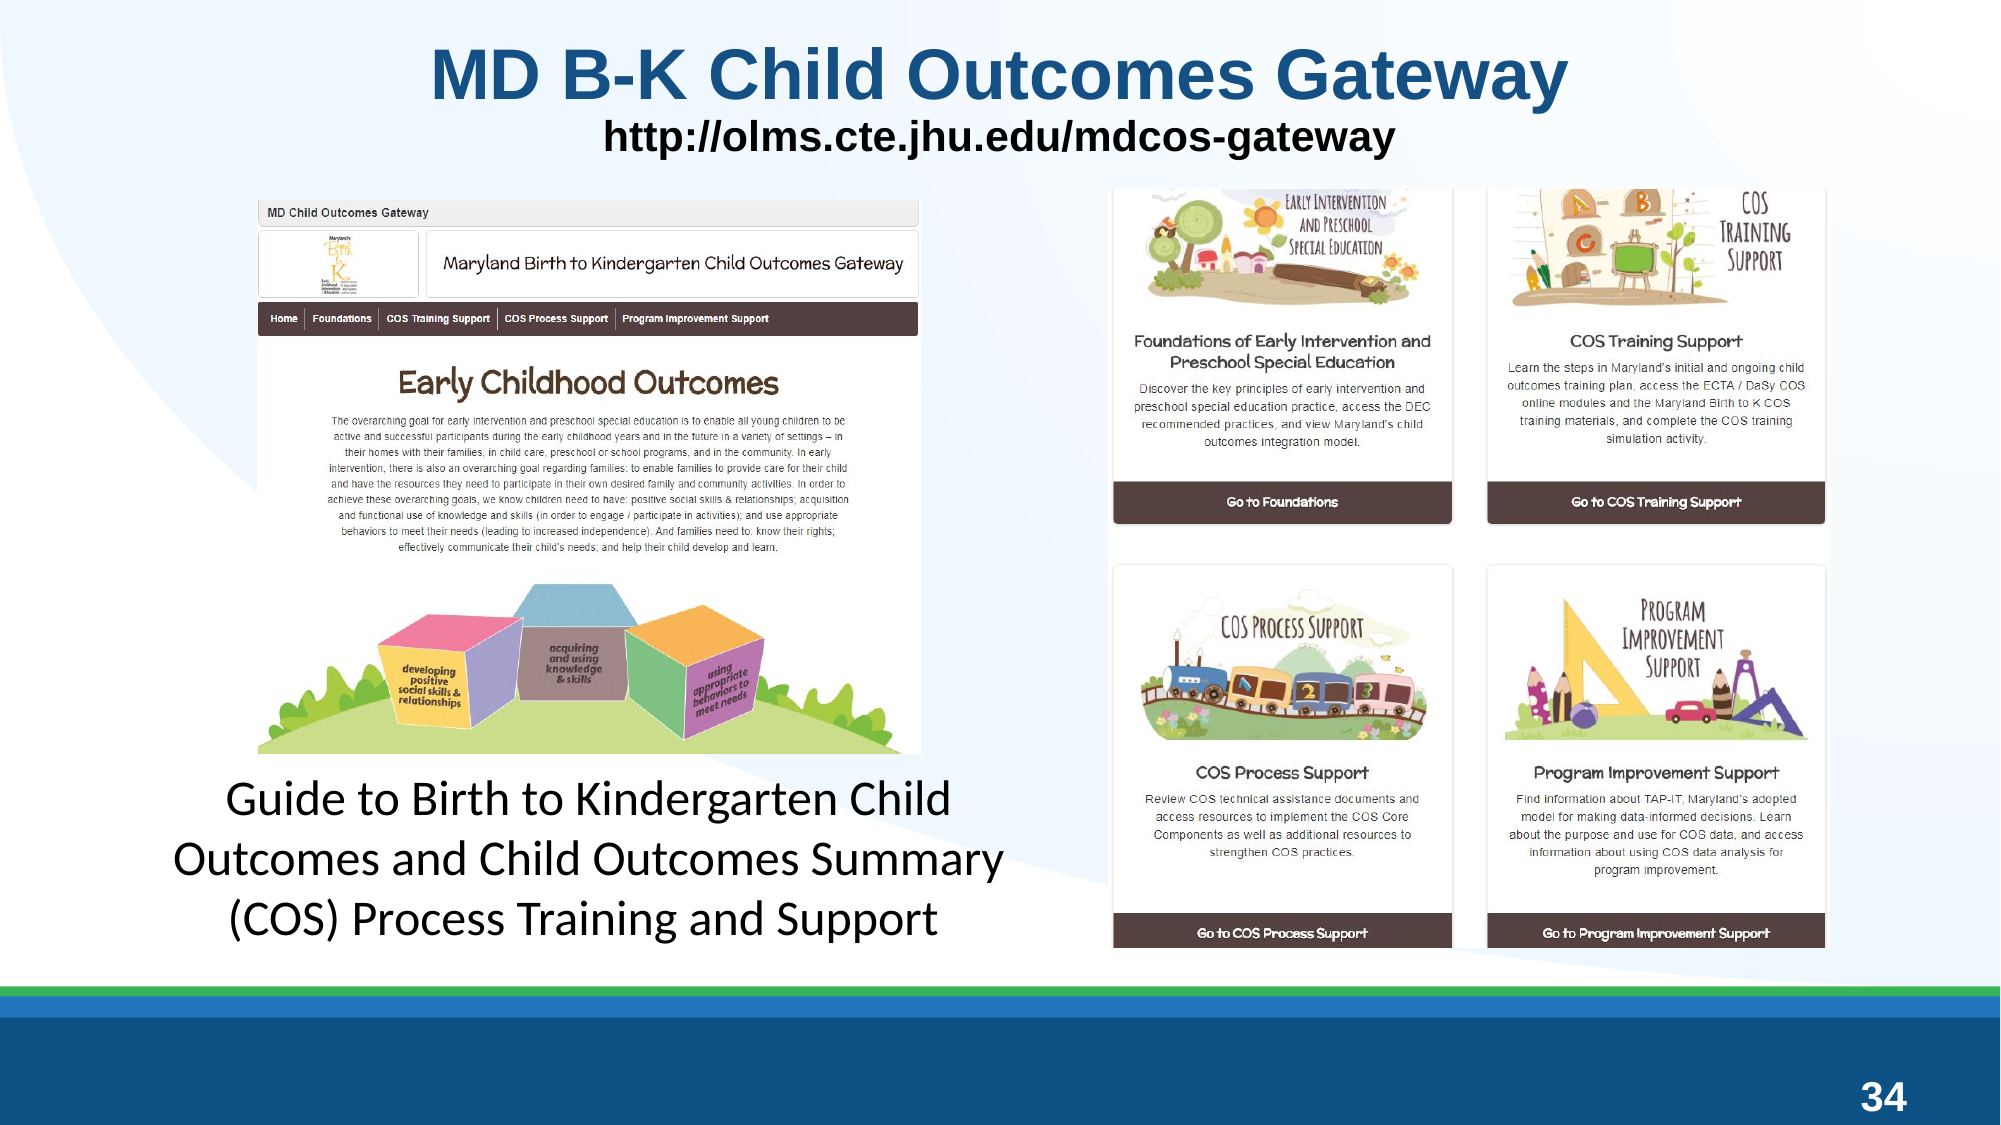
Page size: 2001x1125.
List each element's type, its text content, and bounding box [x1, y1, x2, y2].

text_box Guide to Birth to Kindergarten Child Outcomes and Child Outcomes Summary (COS) Process Training and Support [103, 758, 1075, 993]
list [1108, 189, 1830, 949]
picture [0, 0, 2001, 1125]
slide_number 34 [1571, 1065, 1922, 1125]
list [257, 200, 921, 755]
title MD B-K Child Outcomes Gateway http://olms.cte.jhu.edu/mdcos-gateway [324, 29, 1675, 170]
